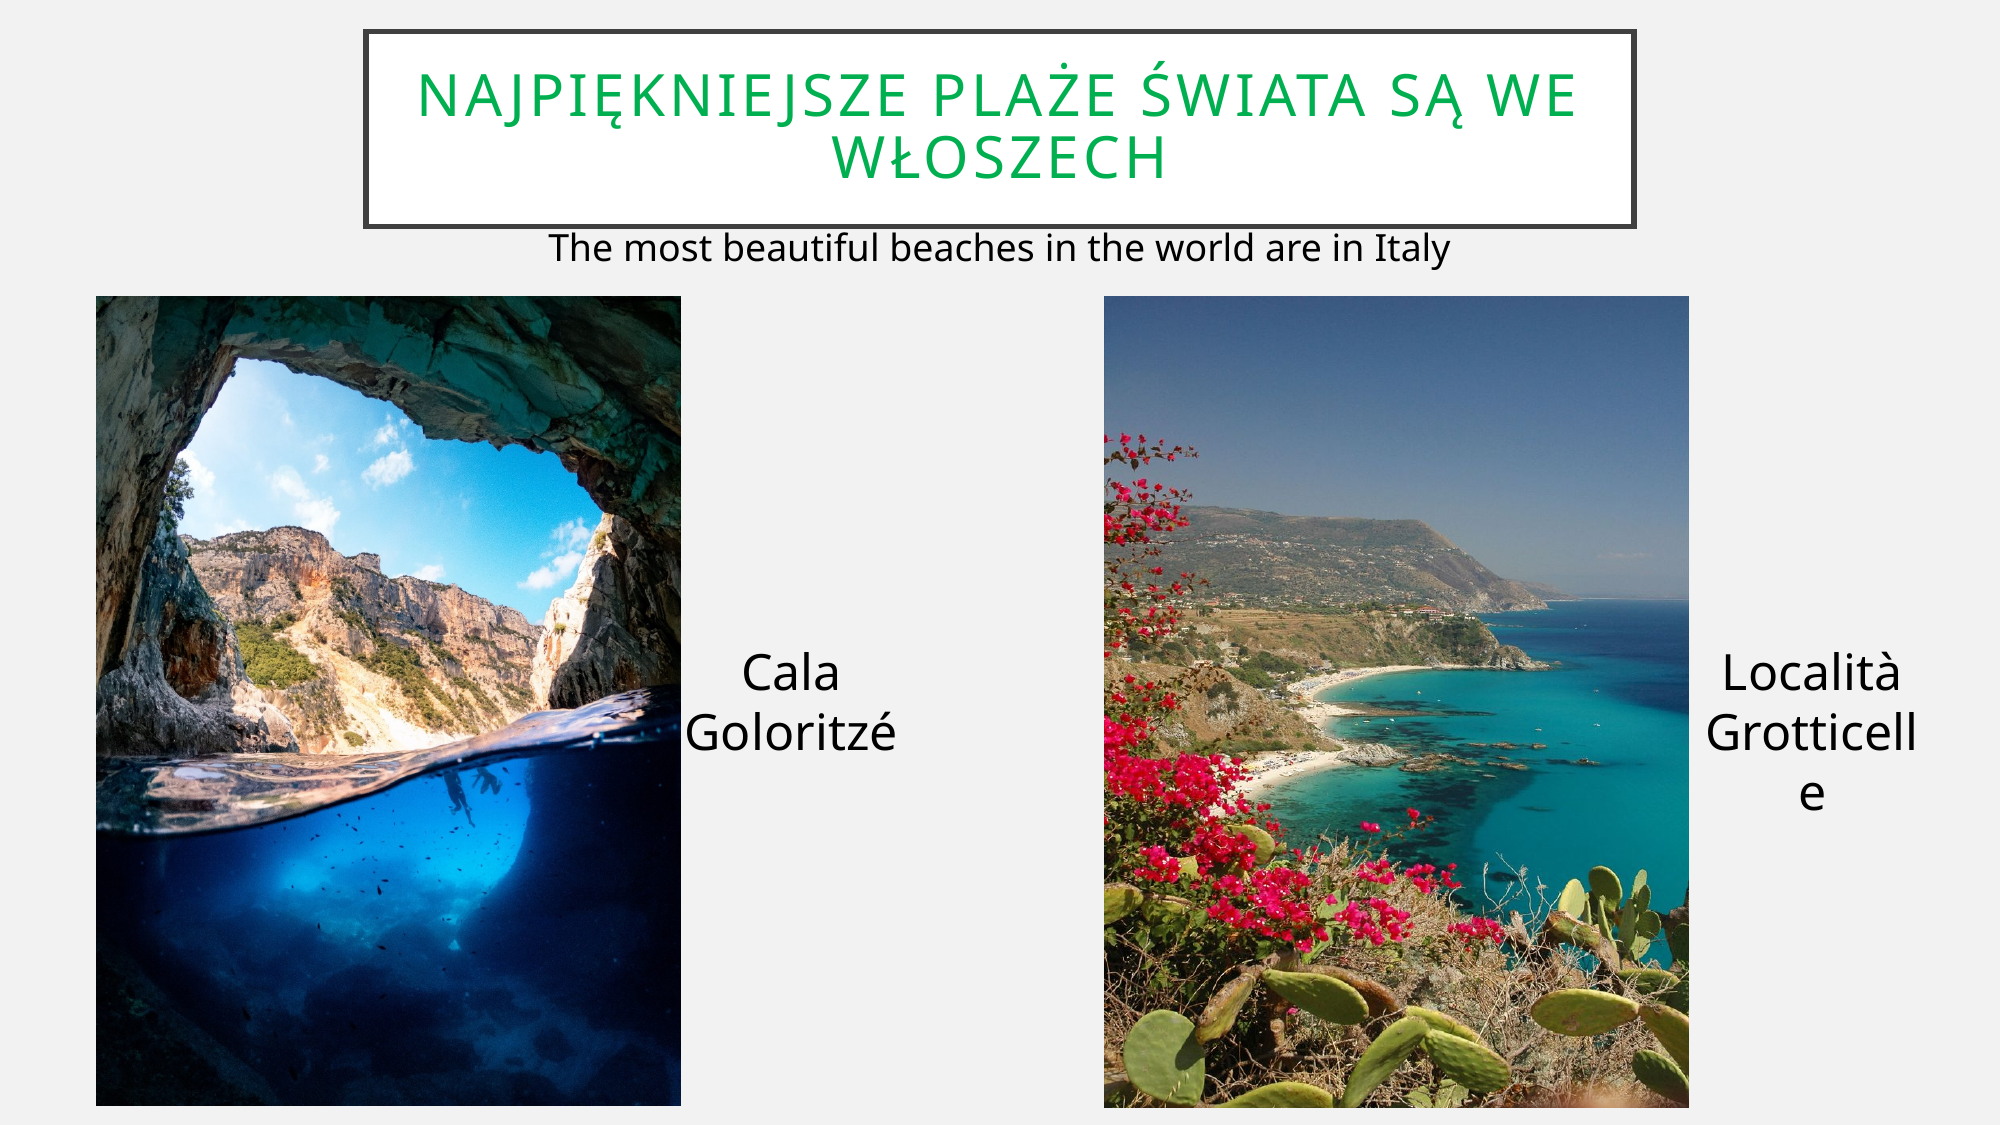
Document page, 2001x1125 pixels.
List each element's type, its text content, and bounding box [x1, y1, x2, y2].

text_box Cala Goloritzé [681, 633, 948, 768]
title Najpiękniejsze plaże świata są we Włoszech [363, 29, 1637, 216]
picture [1104, 296, 1689, 1108]
text_box The most beautiful beaches in the world are in Italy [163, 216, 1837, 277]
text_box Località Grotticelle [1689, 633, 1936, 828]
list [96, 296, 681, 1106]
